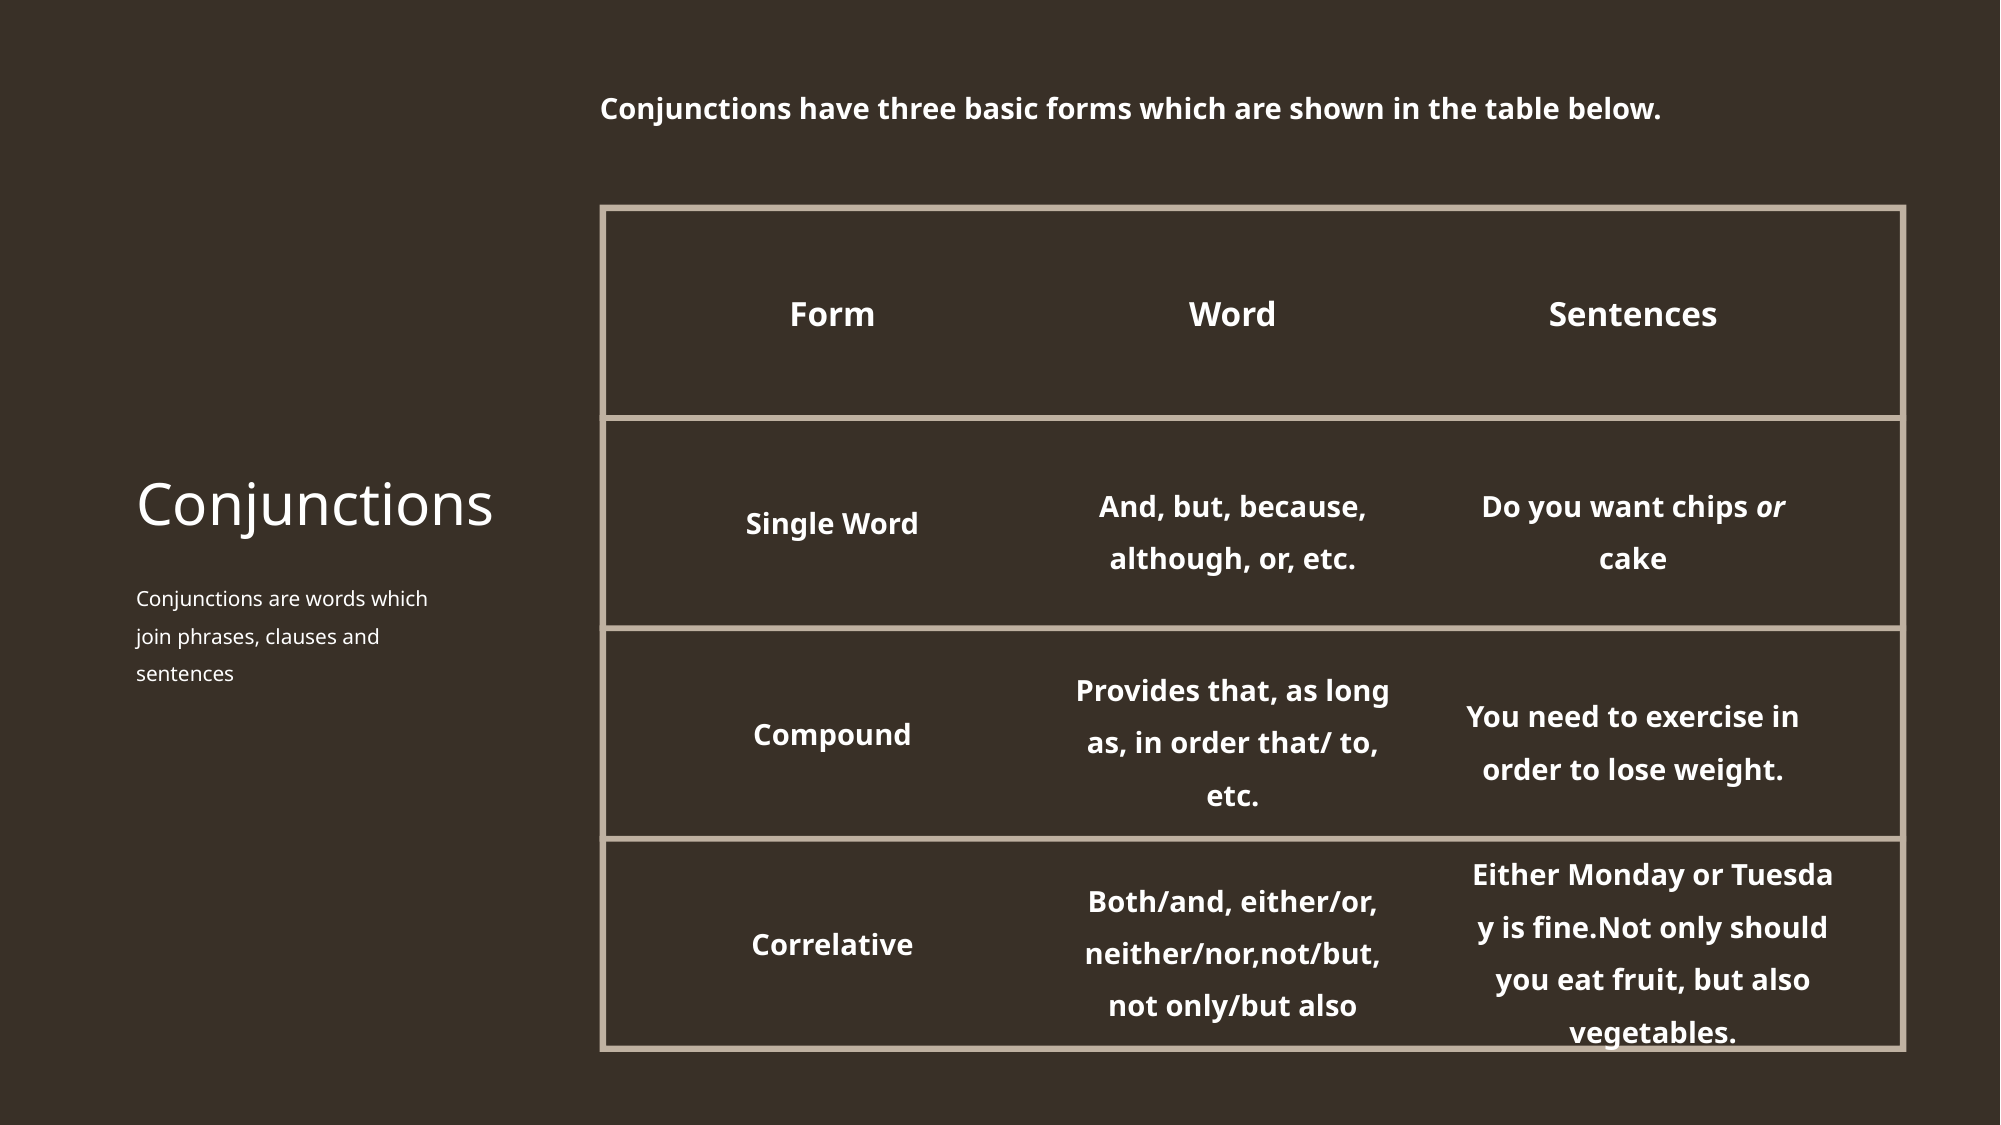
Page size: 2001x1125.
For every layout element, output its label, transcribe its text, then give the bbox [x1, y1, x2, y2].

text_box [599, 72, 1907, 1052]
text_box Conjunctions are words which join phrases, clauses and sentences [135, 573, 464, 686]
text_box Conjunctions [135, 474, 583, 538]
